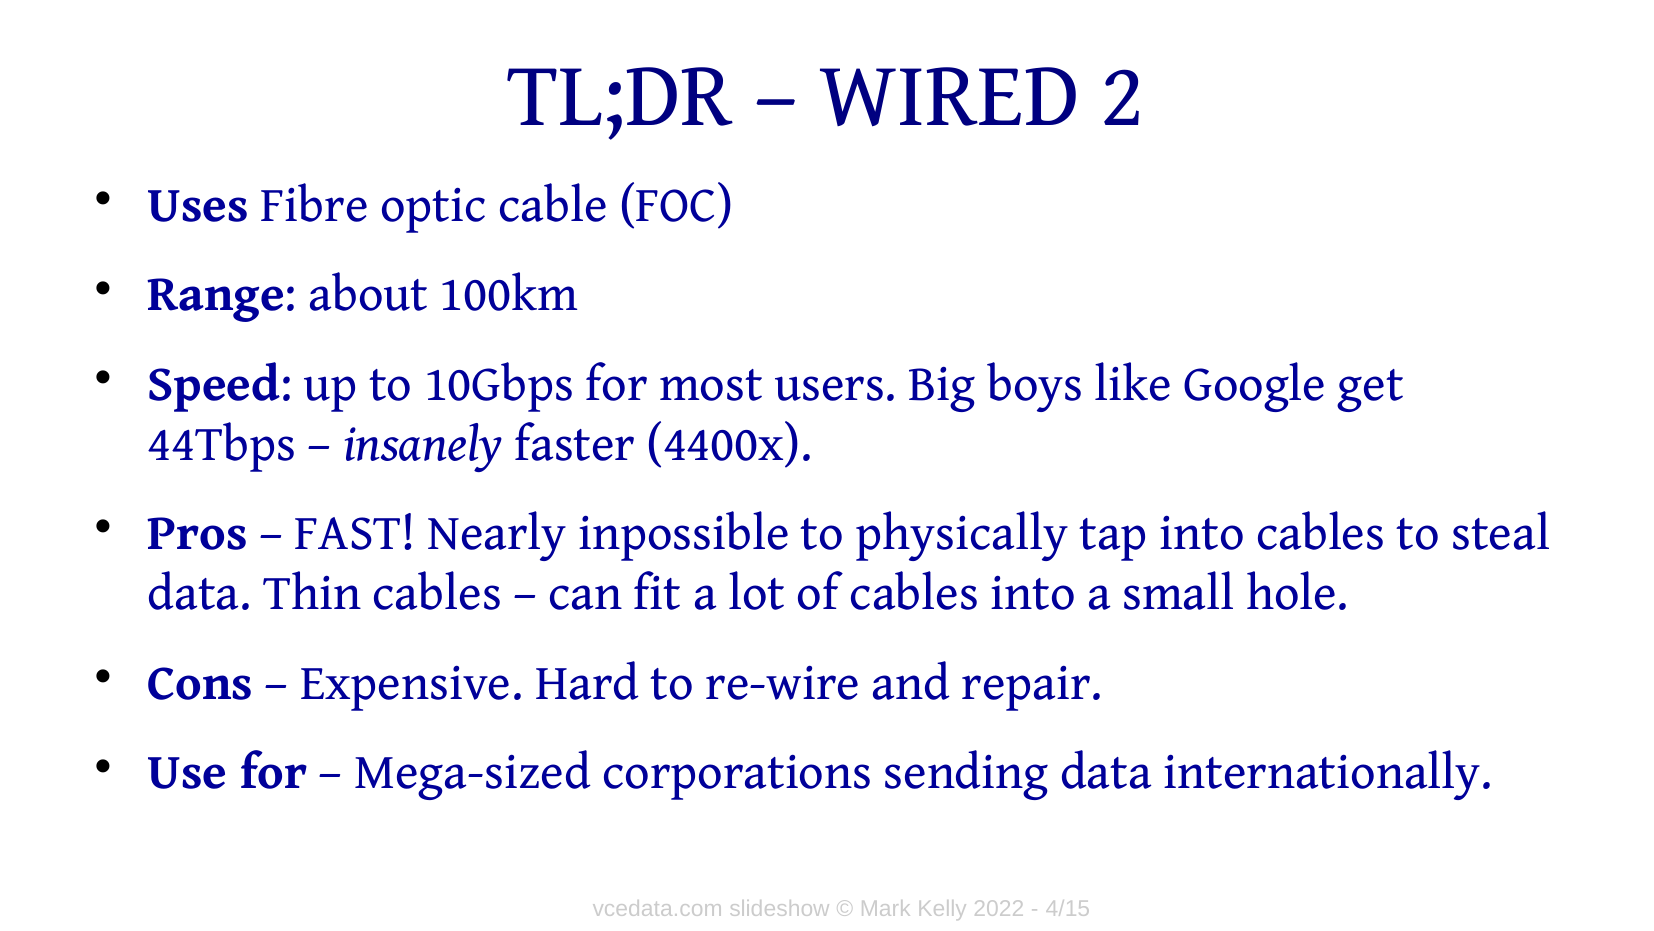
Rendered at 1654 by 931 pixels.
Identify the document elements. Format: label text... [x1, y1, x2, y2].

text_box vcedata.com slideshow © Mark Kelly 2022 - <number>/15 [354, 885, 1329, 930]
title TL;DR – WIRED 2 [82, 29, 1571, 148]
list Uses Fibre optic cable (FOC) Range: about 100km Speed: up to 10Gbps for most users. Big boys like Google get 44Tbps – insanely faster (4400x). Pros – FAST! Nearly inpossible to physically tap into cables to steal data. Thin cables – can fit a lot of cables into a small hole. Cons – Expensive. Hard to re-wire and repair. Use for – Mega-sized corporations sending data internationally. [76, 171, 1565, 792]
